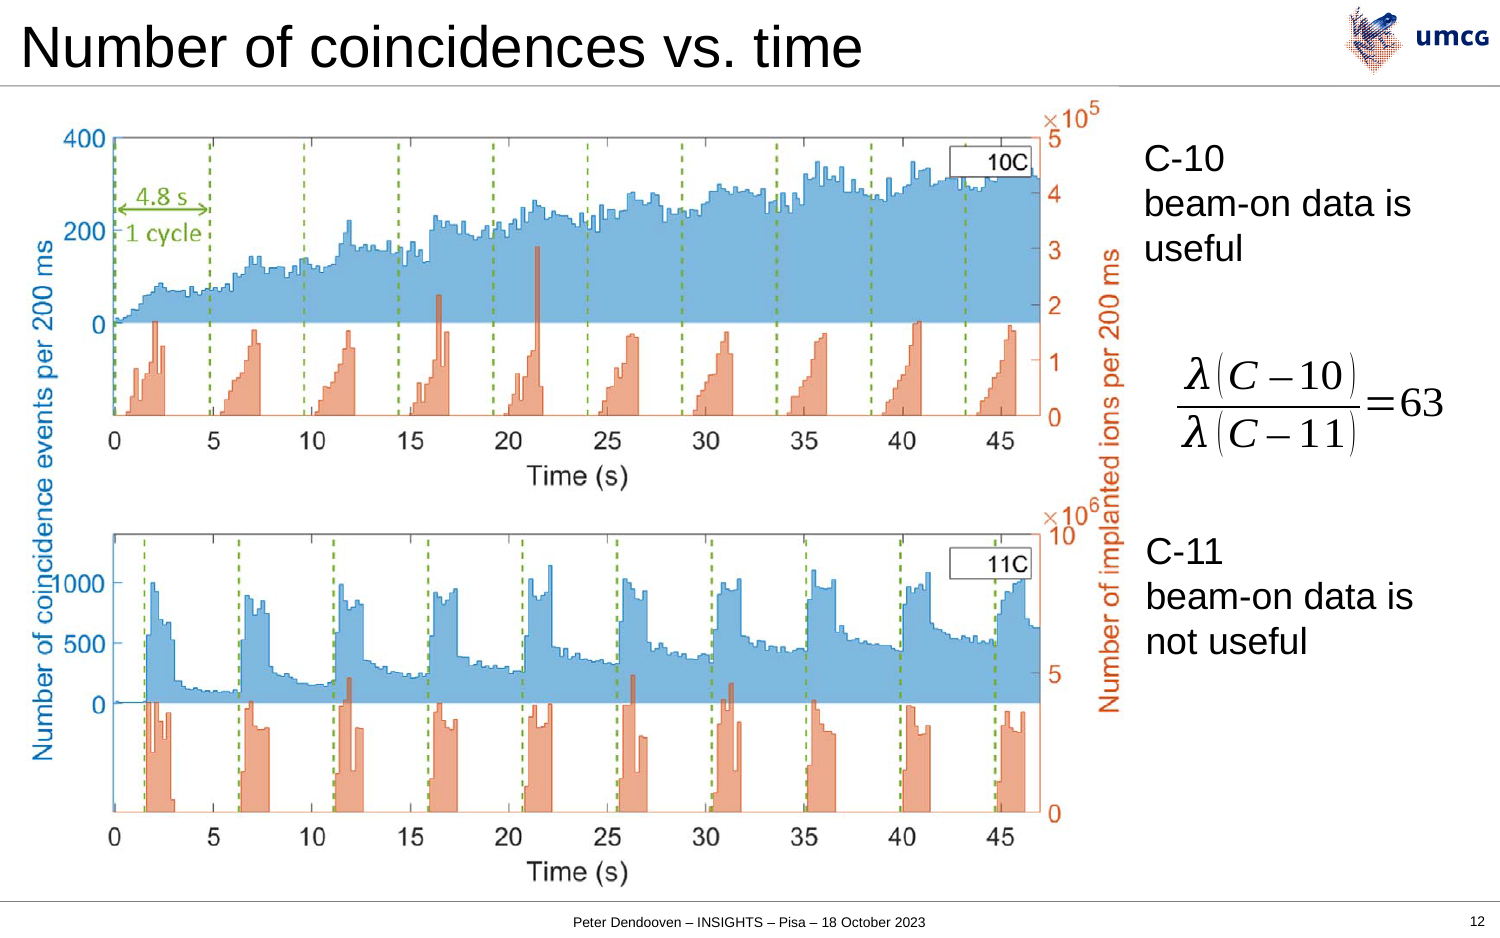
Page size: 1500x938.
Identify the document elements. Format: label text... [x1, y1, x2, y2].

picture [1336, 0, 1493, 83]
title Number of coincidences vs. time [5, 8, 1306, 80]
text_box C-11 beam-on data is not useful [1134, 519, 1429, 669]
text_box C-10 beam-on data is useful [1134, 126, 1474, 277]
picture [25, 94, 1130, 893]
